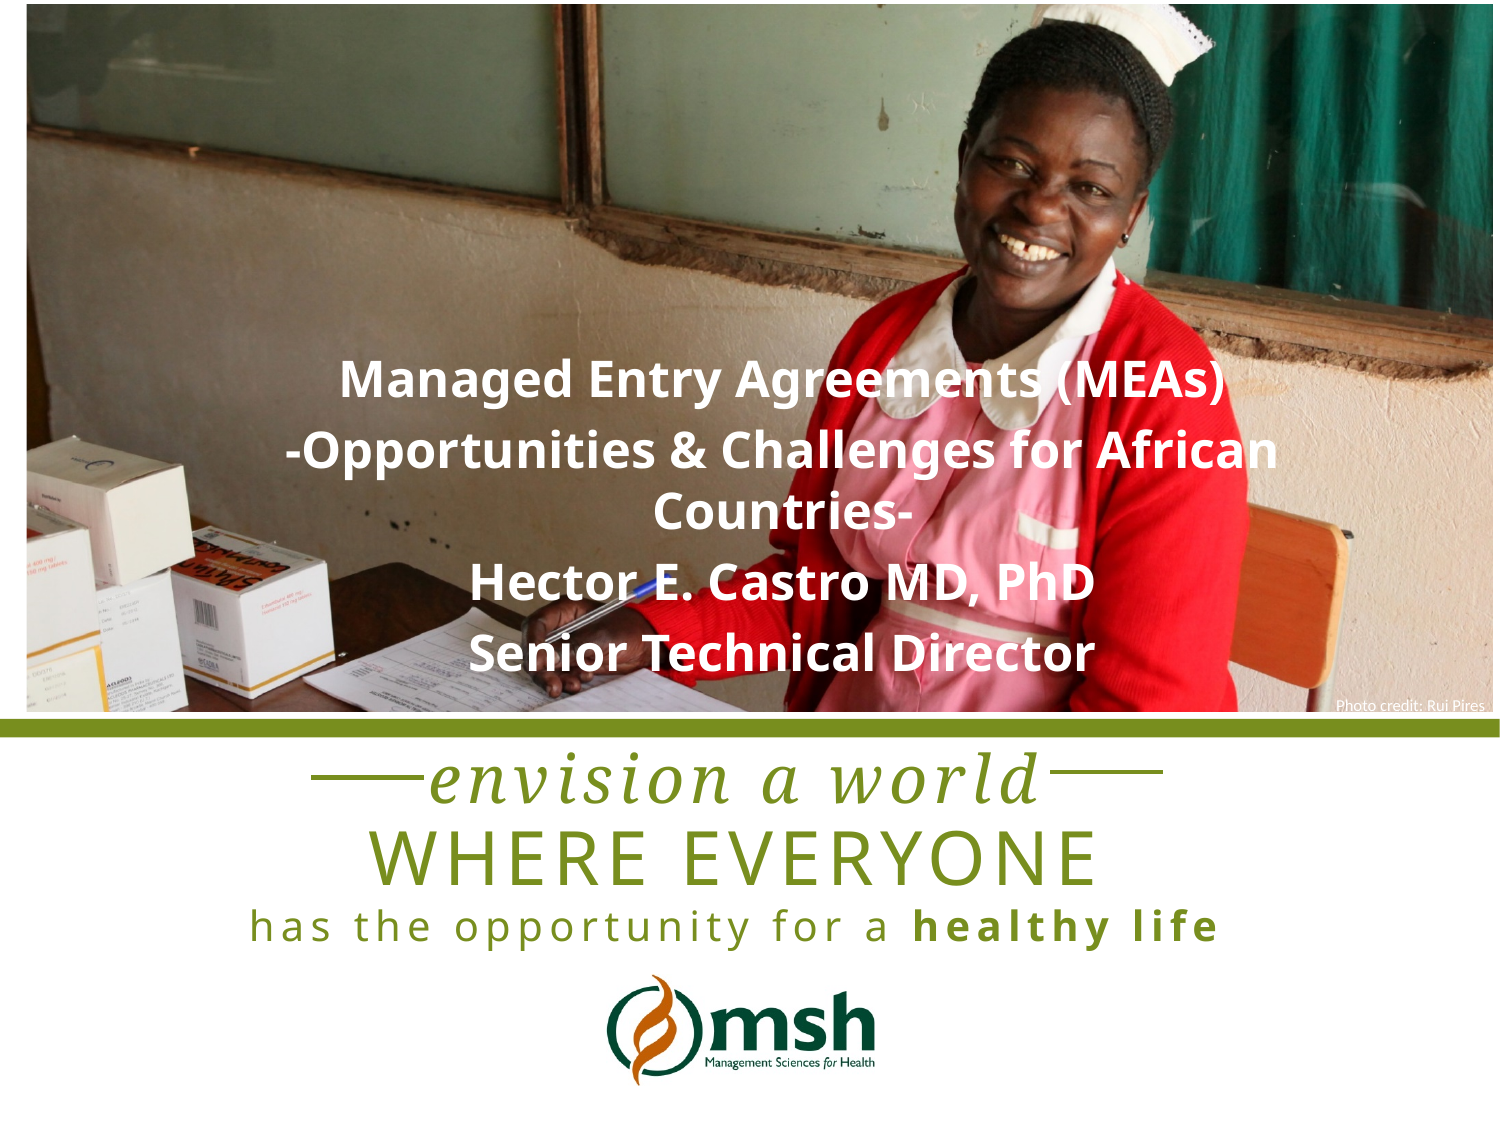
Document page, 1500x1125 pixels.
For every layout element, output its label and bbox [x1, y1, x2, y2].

picture [26, 4, 1500, 712]
picture [606, 974, 875, 1086]
